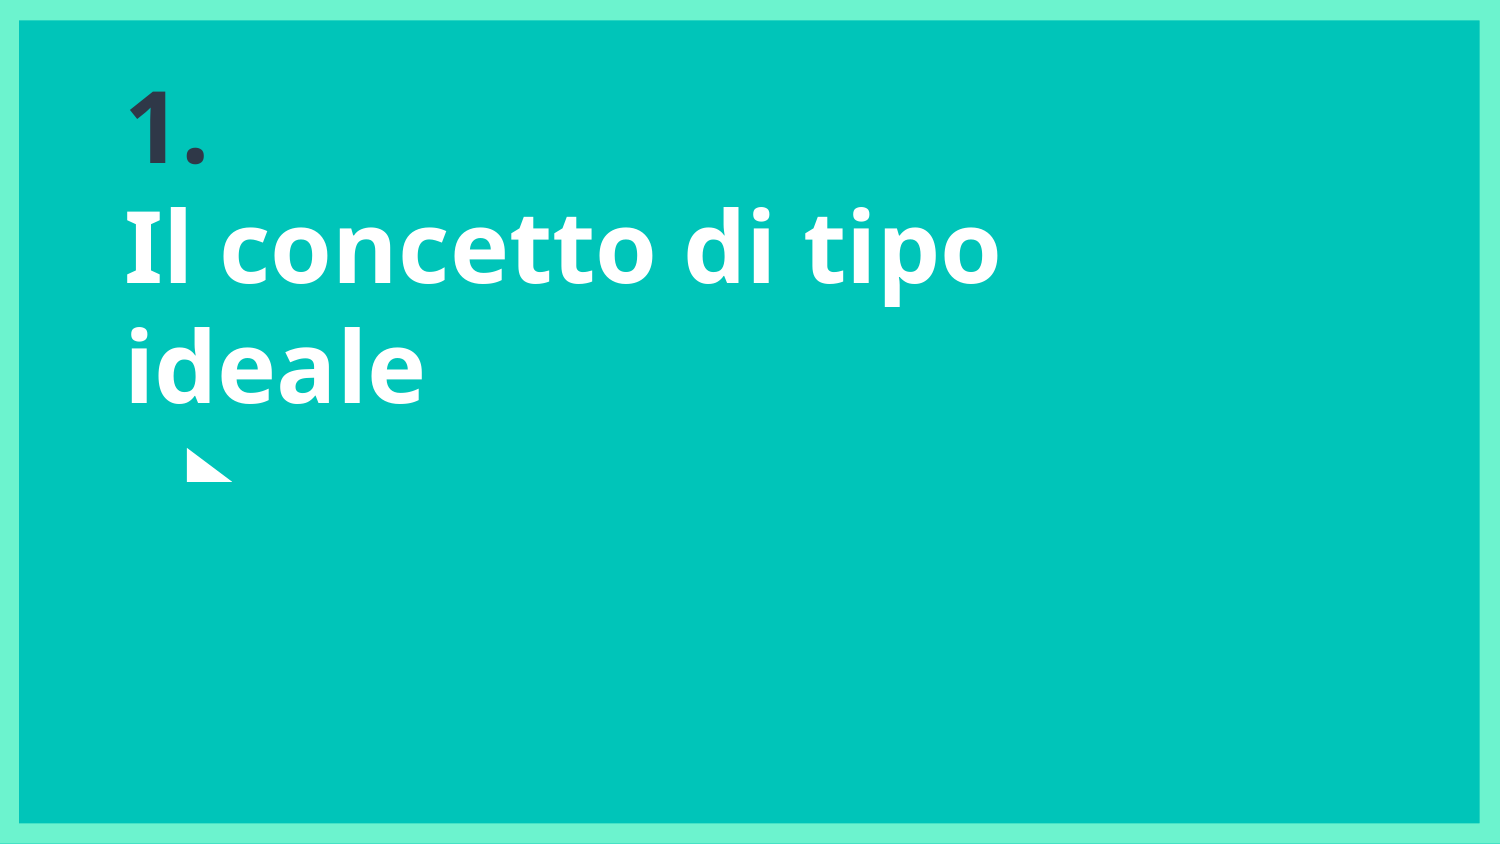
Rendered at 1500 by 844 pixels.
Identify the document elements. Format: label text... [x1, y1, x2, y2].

title 1. Il concetto di tipo ideale [109, 248, 1074, 439]
